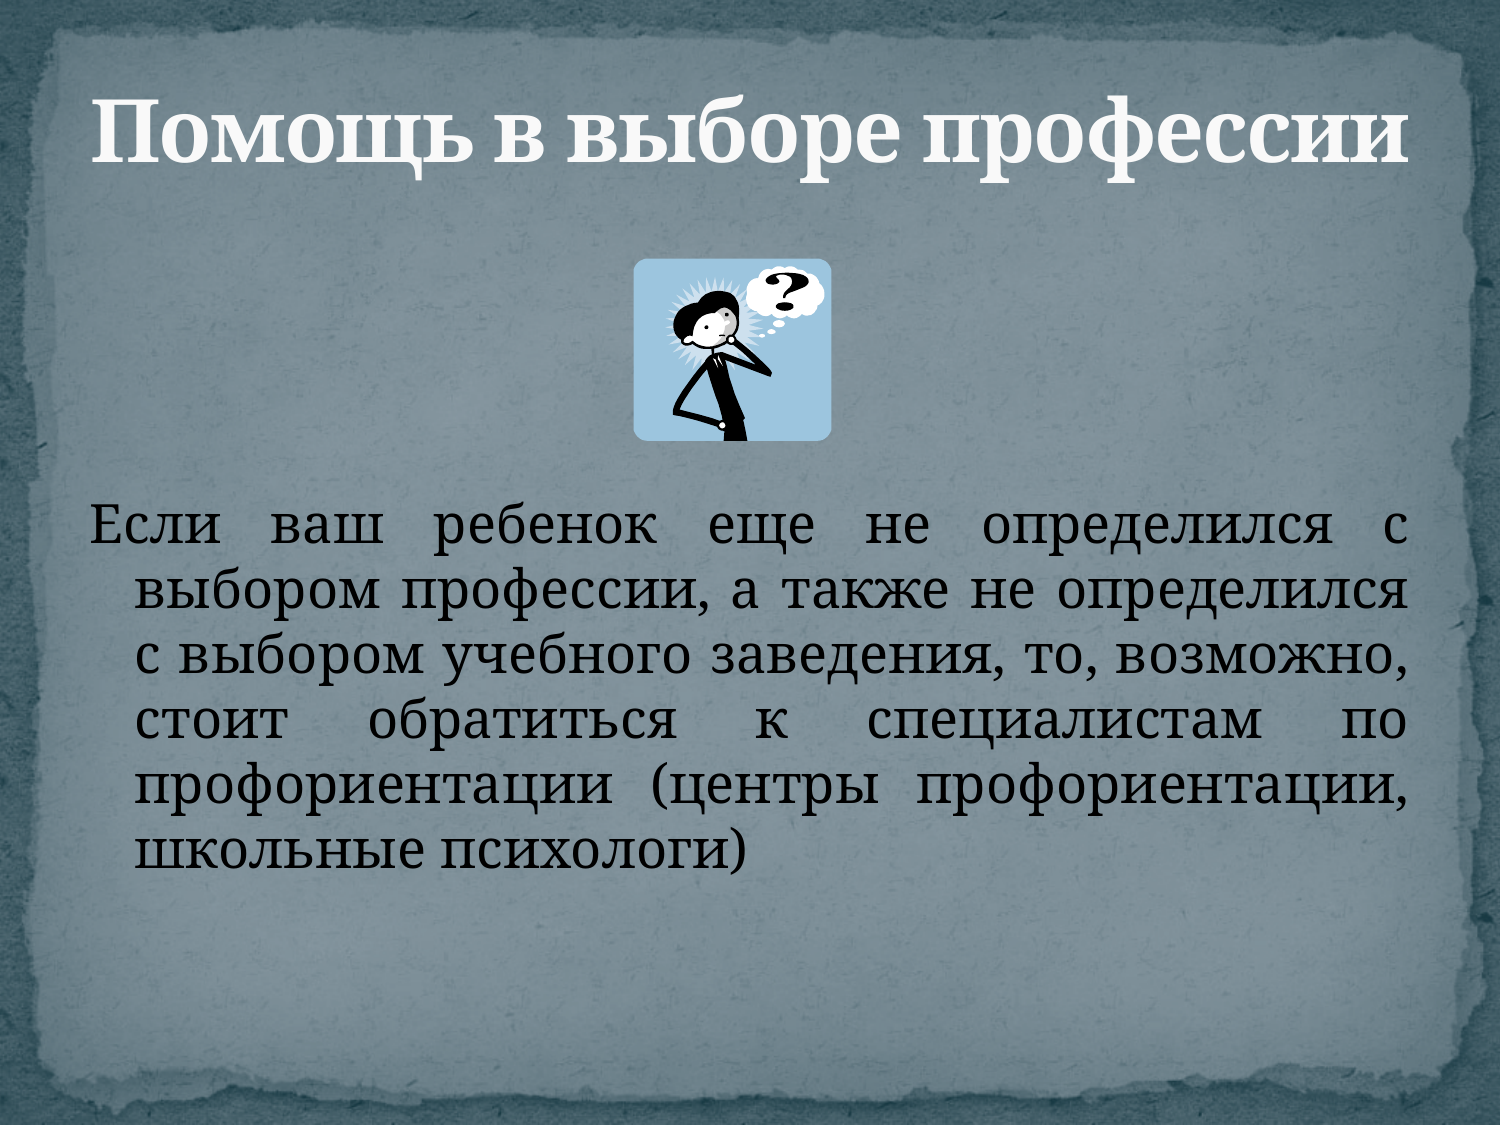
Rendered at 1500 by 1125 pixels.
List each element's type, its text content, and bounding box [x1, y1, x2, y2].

title Помощь в выборе профессии [74, 24, 1425, 188]
list Если ваш ребенок еще не определился с выбором профессии, а также не определился с выбором учебного заведения, то, возможно, стоит обратиться к специалистам по профориентации (центры профориентации, школьные психологи) [75, 249, 1425, 1000]
picture [634, 259, 832, 441]
